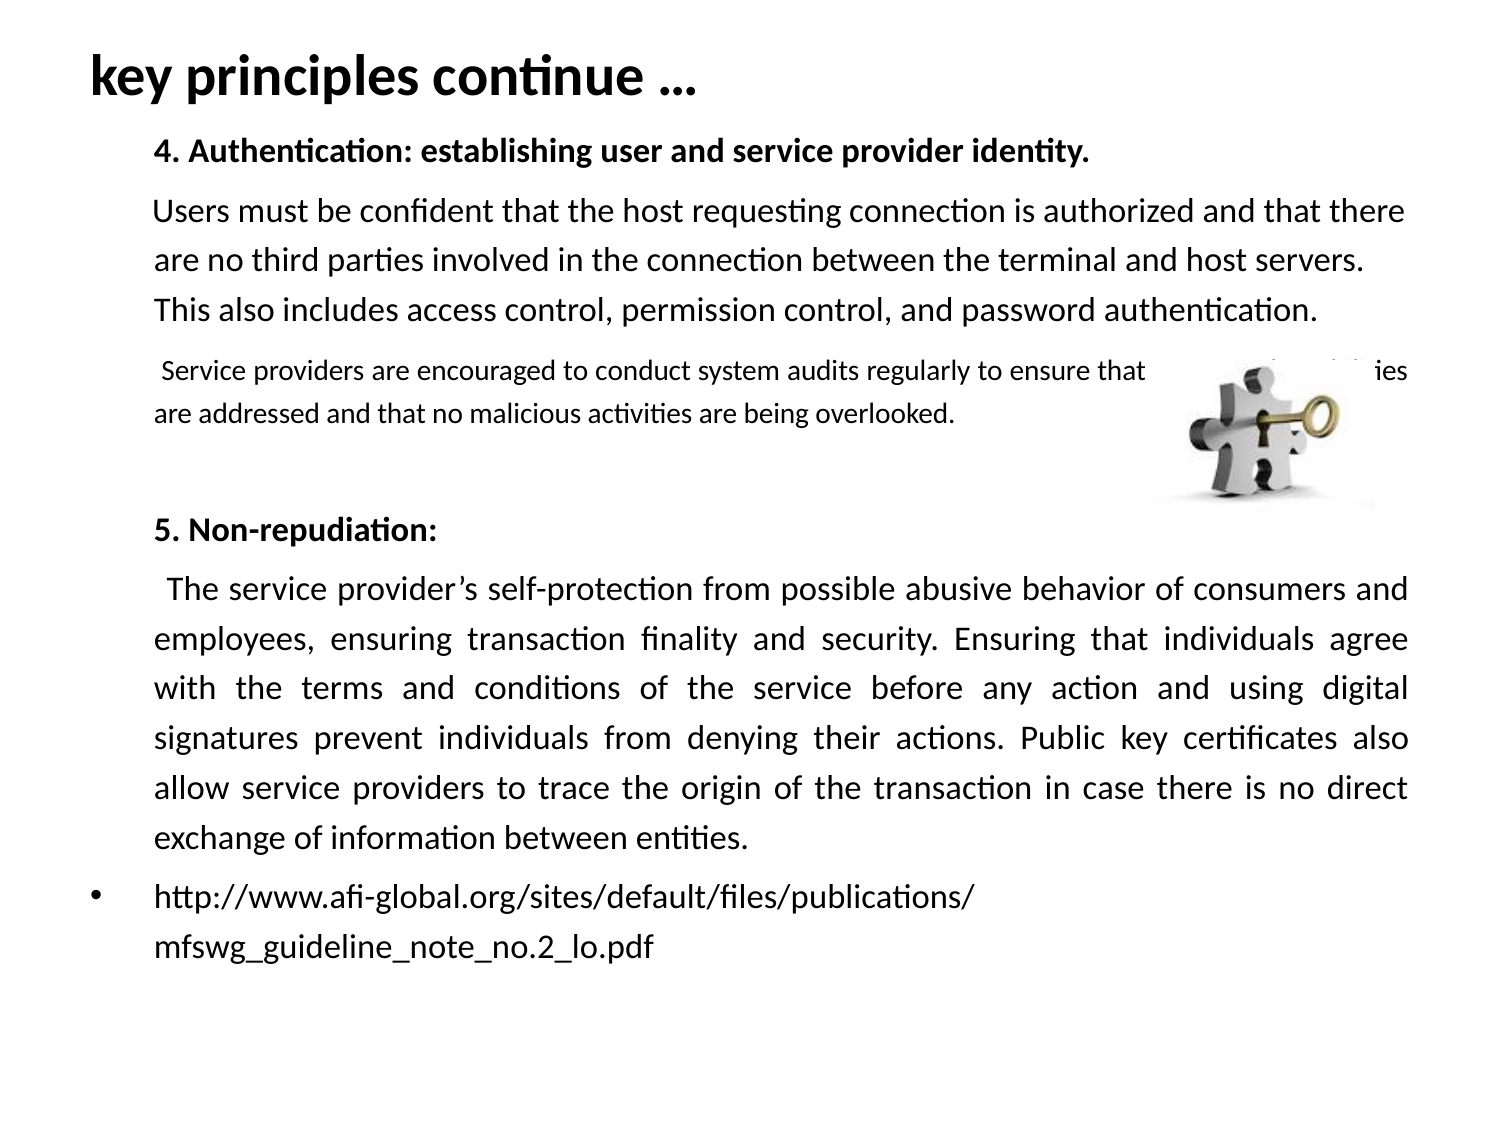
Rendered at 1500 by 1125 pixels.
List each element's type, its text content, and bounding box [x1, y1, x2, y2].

list 4. Authentication: establishing user and service provider identity. Users must be confident that the host requesting connection is authorized and that there are no third parties involved in the connection between the terminal and host servers. This also includes access control, permission control, and password authentication. Service providers are encouraged to conduct system audits regularly to ensure that system vulnerabilities are addressed and that no malicious activities are being overlooked. 5. Non-repudiation: The service provider’s self-protection from possible abusive behavior of consumers and employees, ensuring transaction finality and security. Ensuring that individuals agree with the terms and conditions of the service before any action and using digital signatures prevent individuals from denying their actions. Public key certificates also allow service providers to trace the origin of the transaction in case there is no direct exchange of information between entities. http://www.afi-global.org/sites/default/files/publications/mfswg_guideline_note_no.2_lo.pdf [75, 112, 1425, 1005]
title key principles continue … [75, 45, 1425, 100]
picture [1148, 360, 1376, 513]
